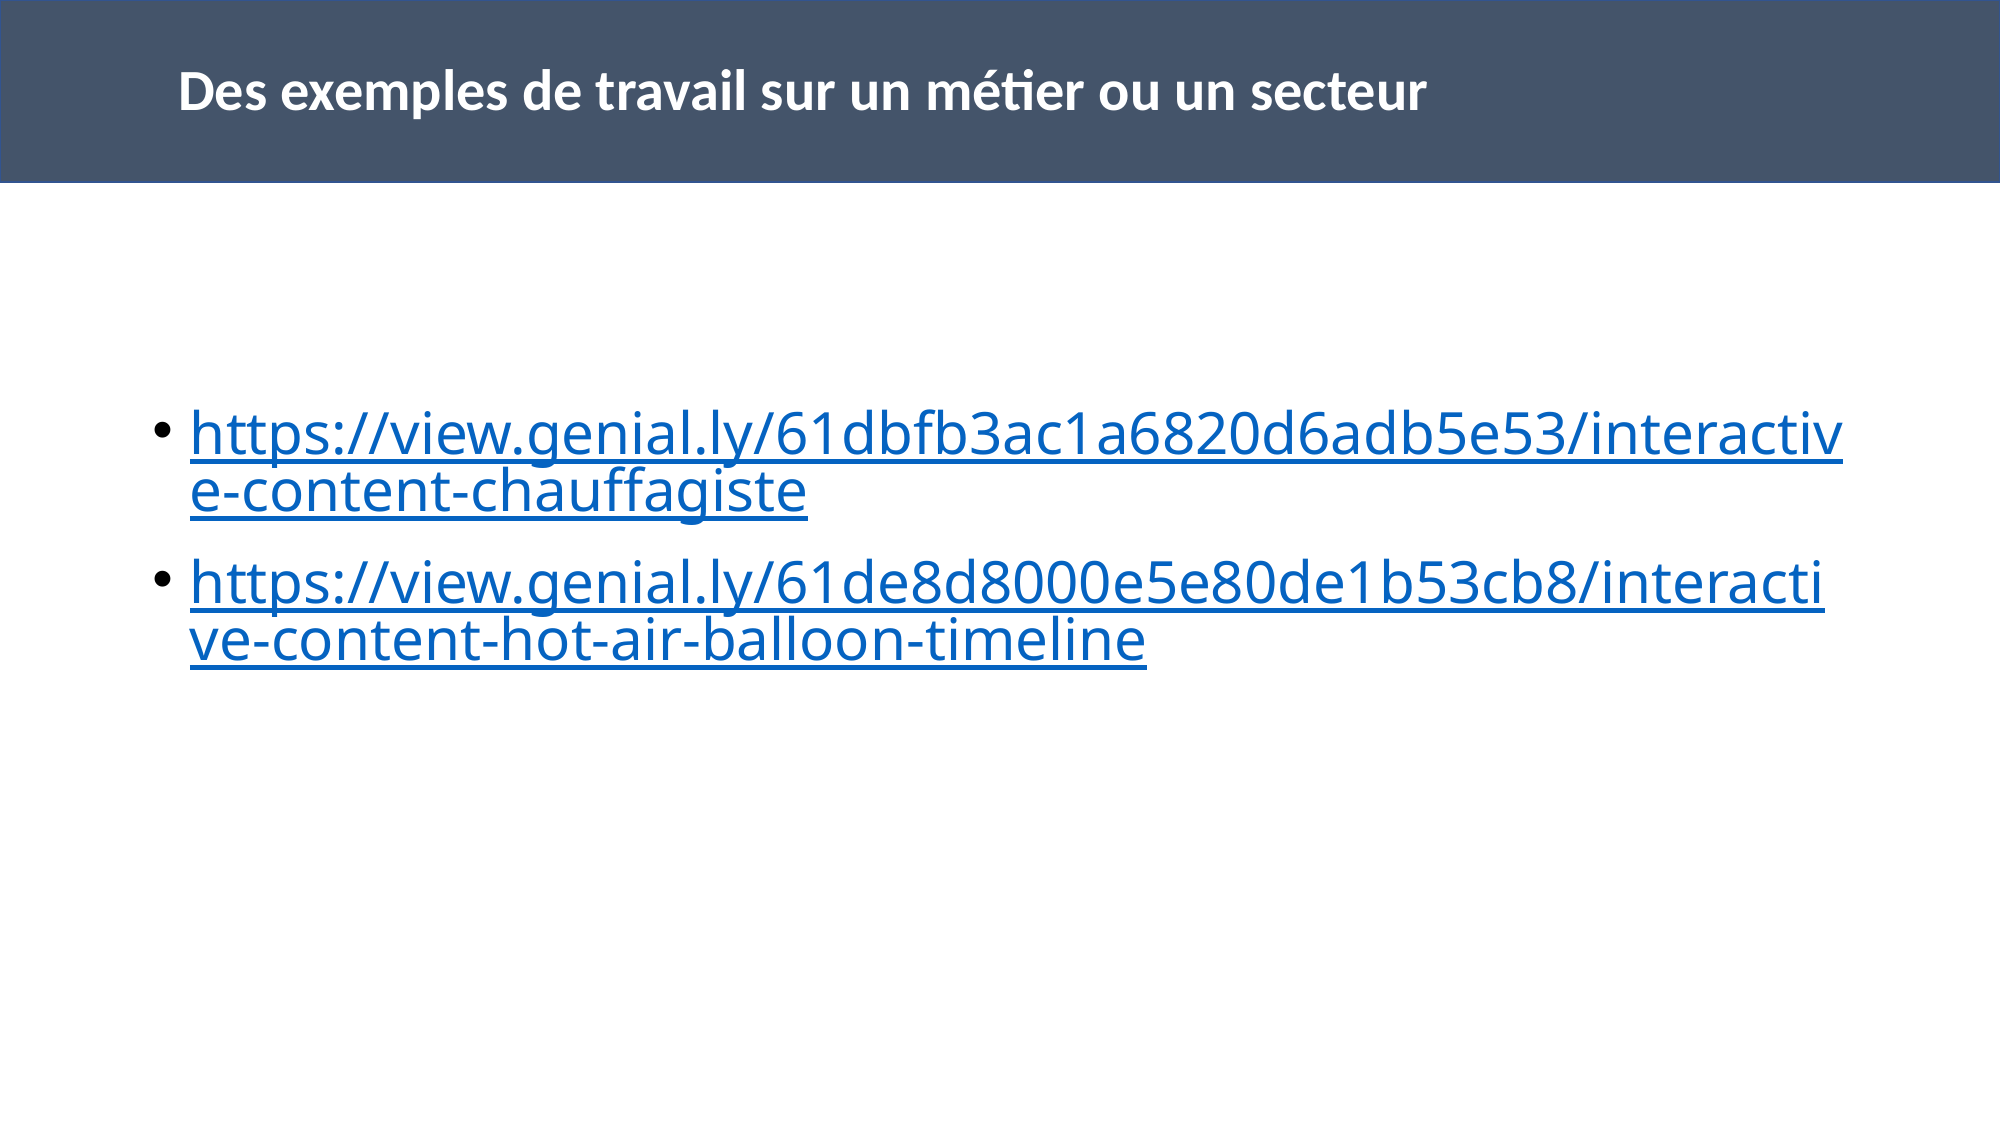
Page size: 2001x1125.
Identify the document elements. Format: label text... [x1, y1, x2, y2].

list https://view.genial.ly/61dbfb3ac1a6820d6adb5e53/interactive-content-chauffagiste https://view.genial.ly/61de8d8000e5e80de1b53cb8/interactive-content-hot-air-balloon-timeline [137, 299, 1863, 1014]
title Des exemples de travail sur un métier ou un secteur [0, 0, 2000, 183]
